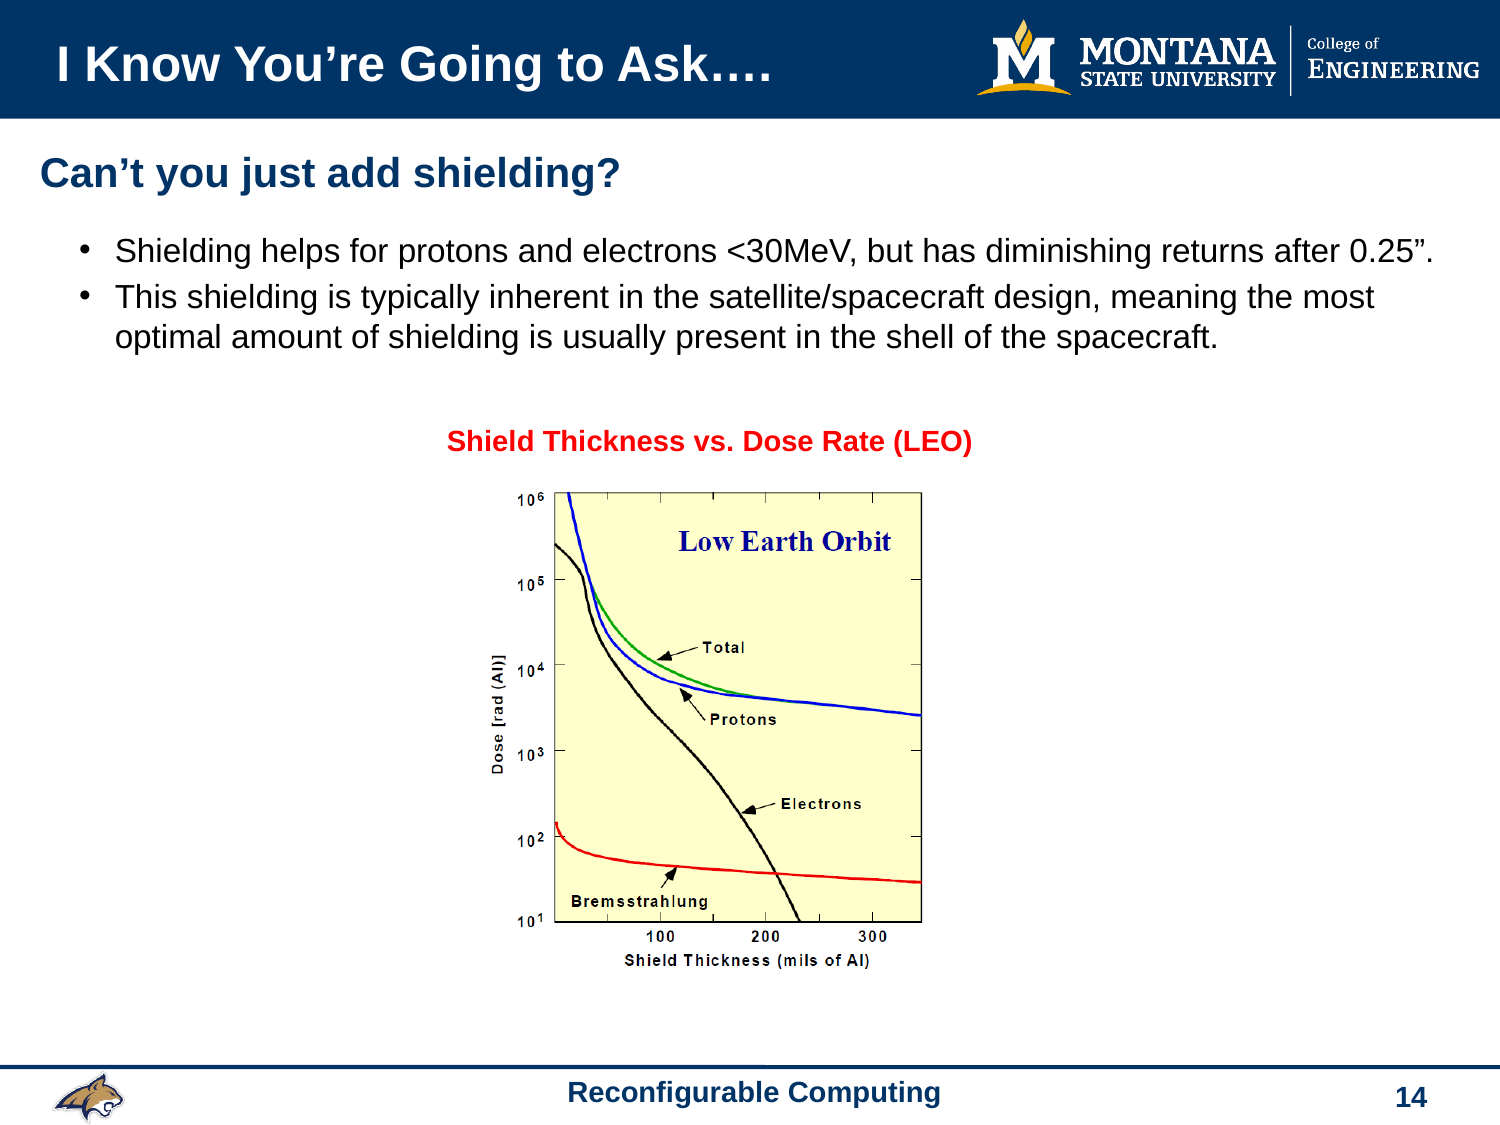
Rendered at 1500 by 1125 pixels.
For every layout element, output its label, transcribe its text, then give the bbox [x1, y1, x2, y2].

picture [977, 19, 1479, 96]
slide_number 14 [1357, 1070, 1465, 1116]
title I Know You’re Going to Ask…. [41, 29, 943, 94]
list Can’t you just add shielding? Shielding helps for protons and electrons <30MeV, but has diminishing returns after 0.25”. This shielding is typically inherent in the satellite/spacecraft design, meaning the most optimal amount of shielding is usually present in the shell of the spacecraft. [24, 138, 1479, 1053]
picture [46, 1067, 125, 1125]
picture [478, 467, 953, 996]
text_box Shield Thickness vs. Dose Rate (LEO) [421, 414, 999, 465]
